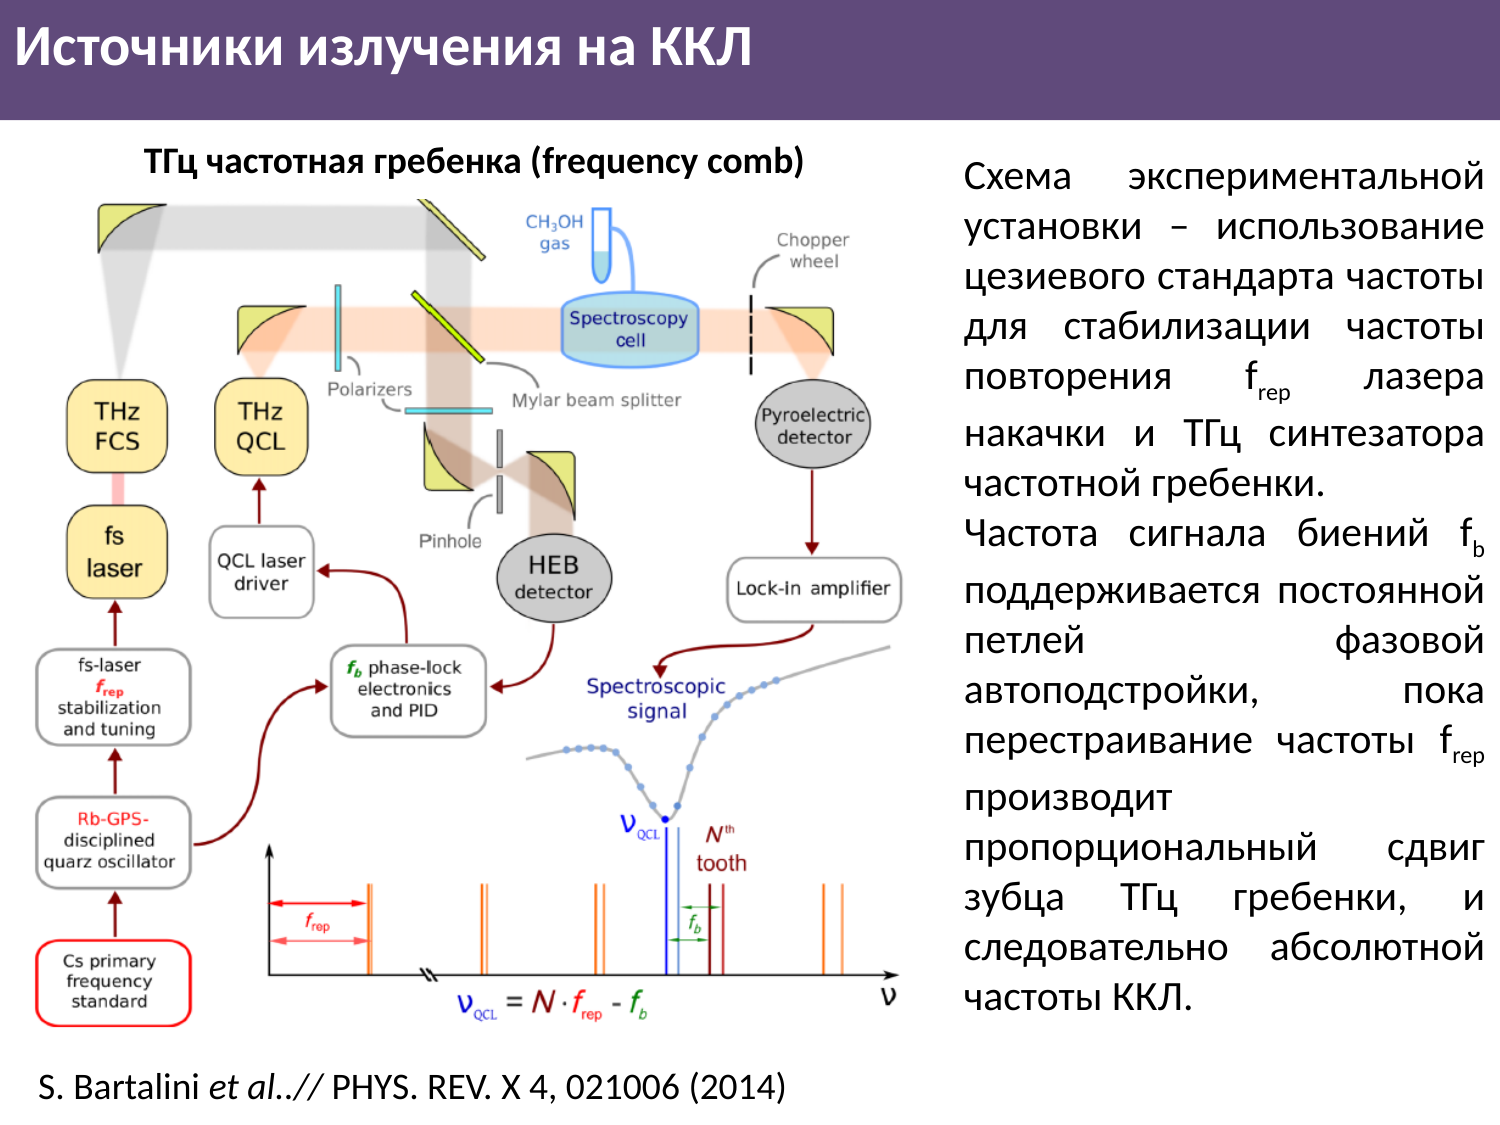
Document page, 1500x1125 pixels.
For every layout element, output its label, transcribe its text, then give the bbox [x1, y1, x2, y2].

text_box Источники излучения на ККЛ [0, 0, 1500, 121]
text_box Схема экспериментальной установки – использование цезиевого стандарта частоты для стабилизации частоты повторения frep лазера накачки и ТГц синтезатора частотной гребенки. Частота сигнала биений fb поддерживается постоянной петлей фазовой автоподстройки, пока перестраивание частоты frep производит пропорциональный сдвиг зубца ТГц гребенки, и следовательно абсолютной частоты ККЛ. [949, 140, 1500, 1054]
picture [23, 198, 917, 1032]
text_box ТГц частотная гребенка (frequency comb) [23, 128, 926, 189]
text_box S. Bartalini et al..// PHYS. REV. X 4, 021006 (2014) [23, 1054, 1500, 1115]
